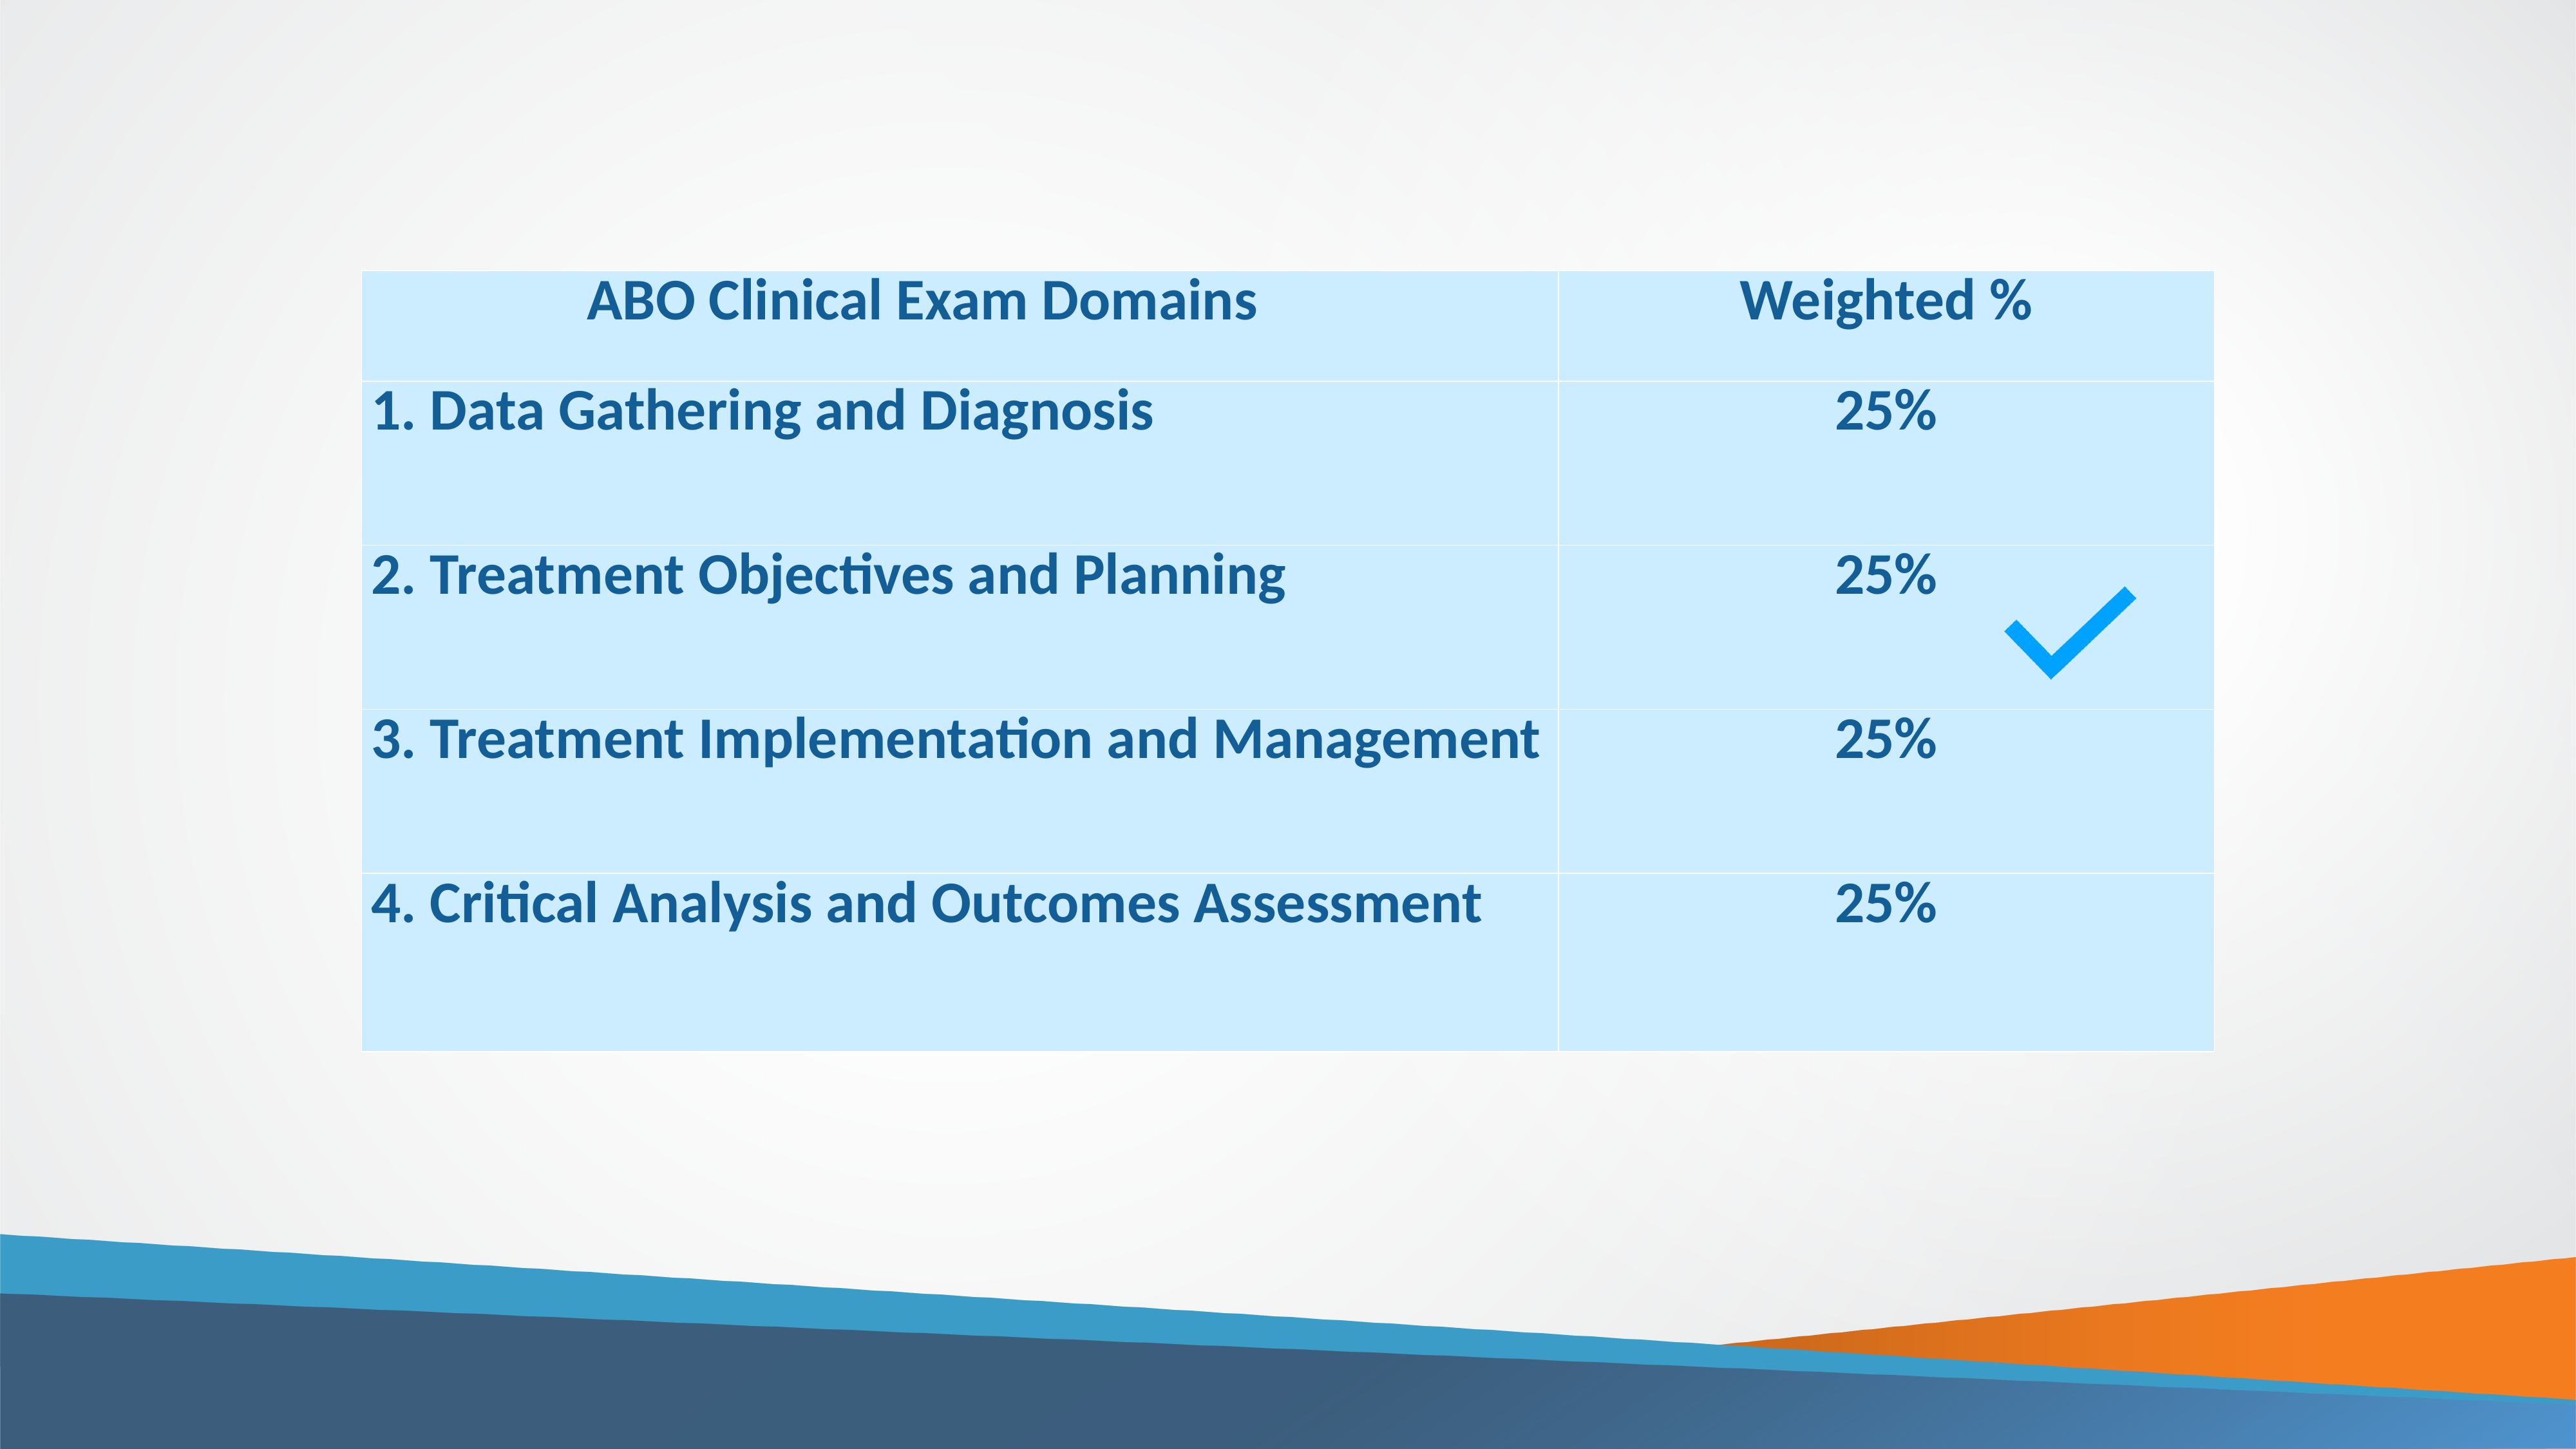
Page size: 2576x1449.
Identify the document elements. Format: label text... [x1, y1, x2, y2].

picture [0, 0, 2576, 1449]
table_cell 1. Data Gathering and Diagnosis [362, 382, 1558, 545]
table_cell 25% [1559, 382, 2214, 545]
table_cell 25% [1559, 710, 2214, 873]
table_cell 25% [1559, 874, 2214, 1051]
table_cell 3. Treatment Implementation and Management [362, 710, 1558, 873]
table_cell 4. Critical Analysis and Outcomes Assessment [362, 874, 1558, 1051]
table_cell 25% [1559, 545, 2214, 709]
table_cell 2. Treatment Objectives and Planning [362, 545, 1558, 709]
table_header ABO Clinical Exam Domains [362, 271, 1558, 381]
table_header Weighted % [1559, 271, 2214, 381]
